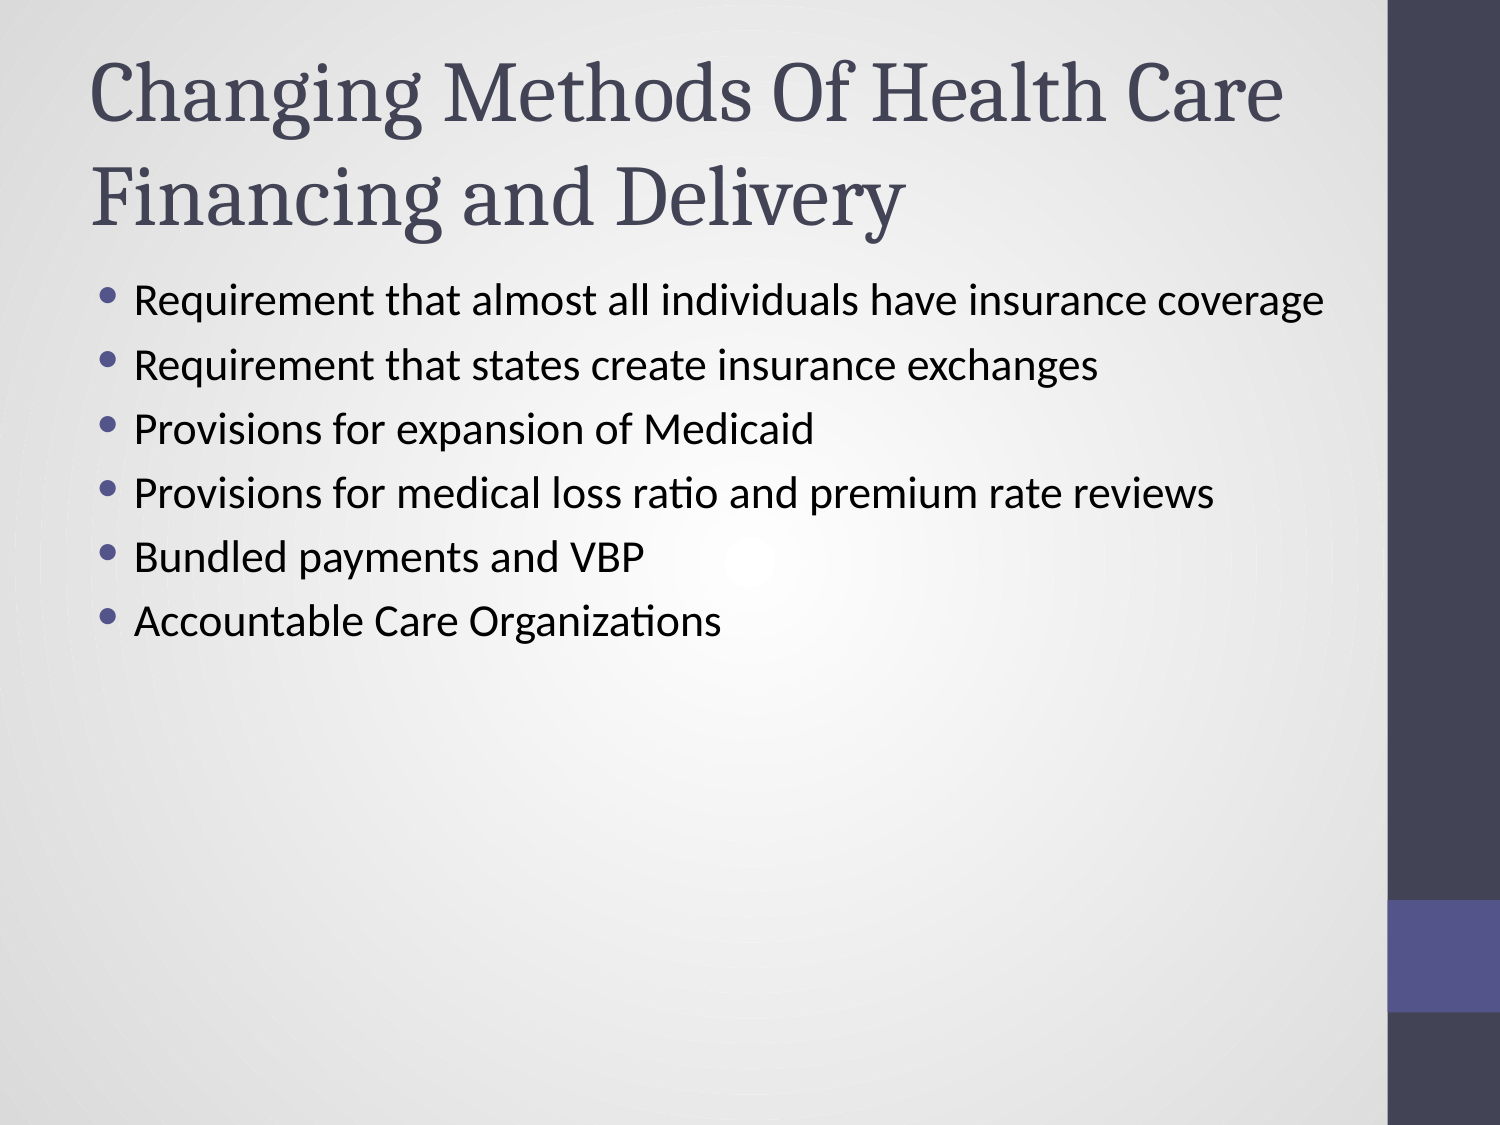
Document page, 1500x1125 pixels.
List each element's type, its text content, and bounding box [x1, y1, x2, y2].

title Changing Methods Of Health Care Financing and Delivery [75, 45, 1325, 233]
list Requirement that almost all individuals have insurance coverage Requirement that states create insurance exchanges Provisions for expansion of Medicaid Provisions for medical loss ratio and premium rate reviews Bundled payments and VBP Accountable Care Organizations [62, 262, 1425, 1100]
